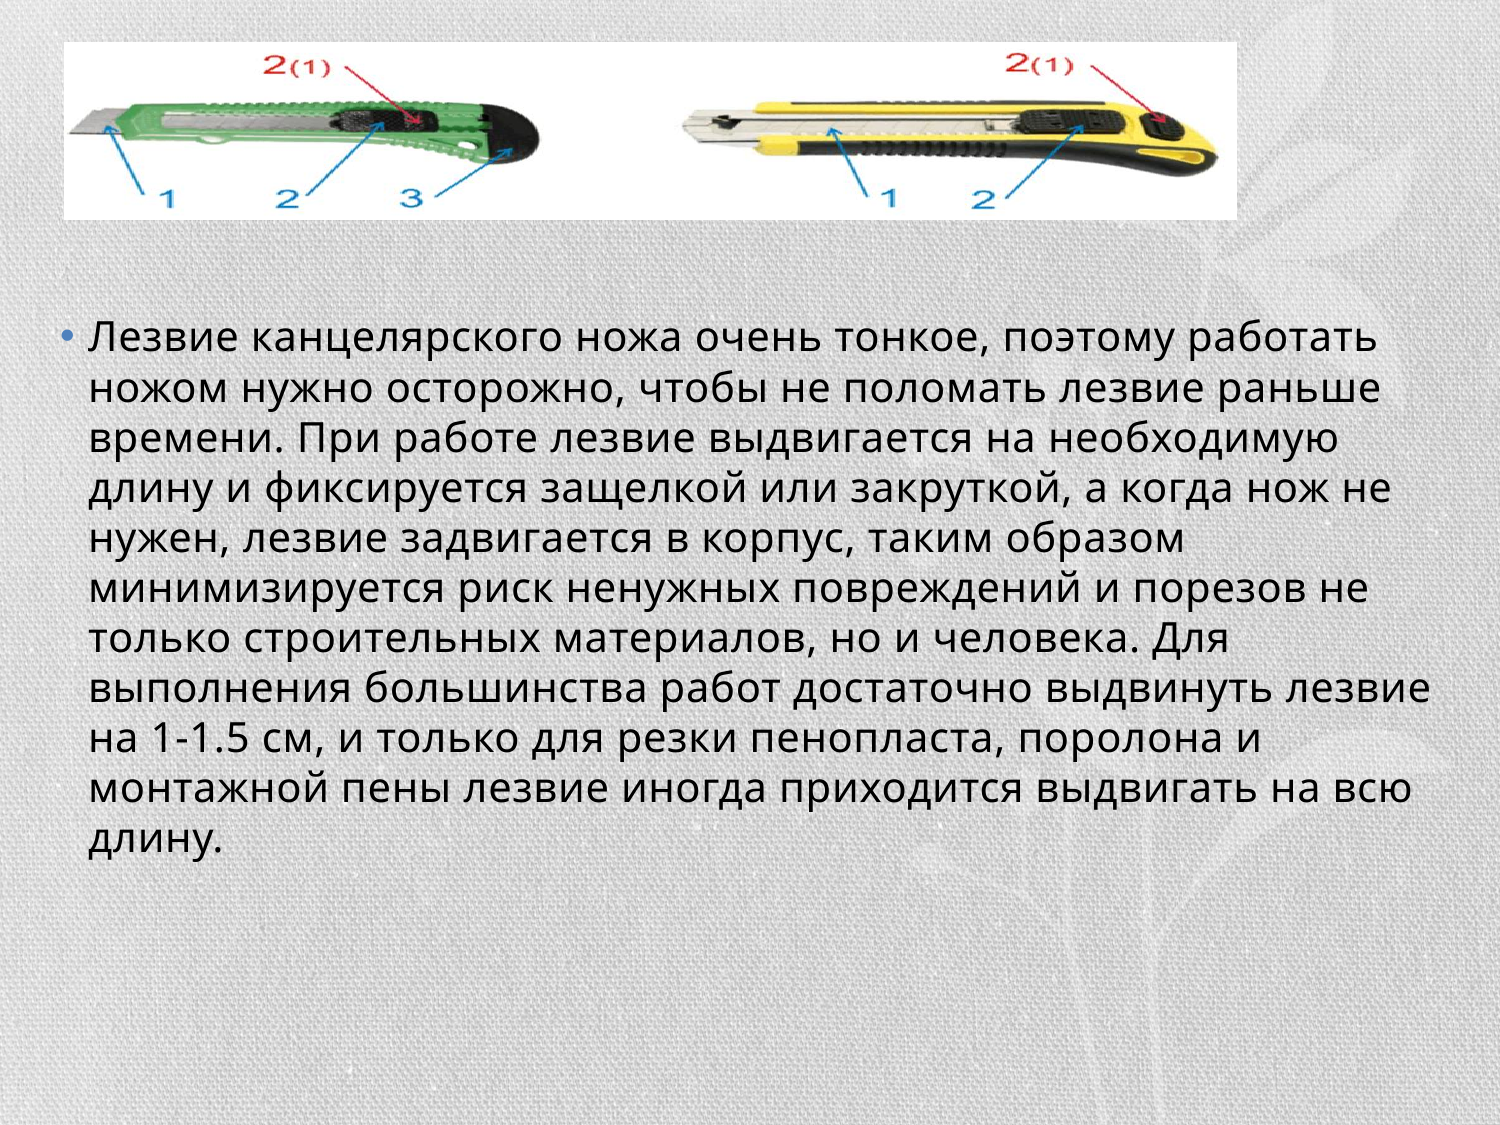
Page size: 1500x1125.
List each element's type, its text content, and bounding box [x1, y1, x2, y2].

picture [64, 42, 1237, 221]
list Лезвие канцелярского ножа очень тонкое, поэтому работать ножом нужно осторожно, чтобы не поломать лезвие раньше времени. При работе лезвие выдвигается на необходимую длину и фиксируется защелкой или закруткой, а когда нож не нужен, лезвие задвигается в корпус, таким образом минимизируется риск ненужных повреждений и порезов не только строительных материалов, но и человека. Для выполнения большинства работ достаточно выдвинуть лезвие на 1-1.5 см, и только для резки пенопласта, поролона и монтажной пены лезвие иногда приходится выдвигать на всю длину. [45, 302, 1455, 953]
